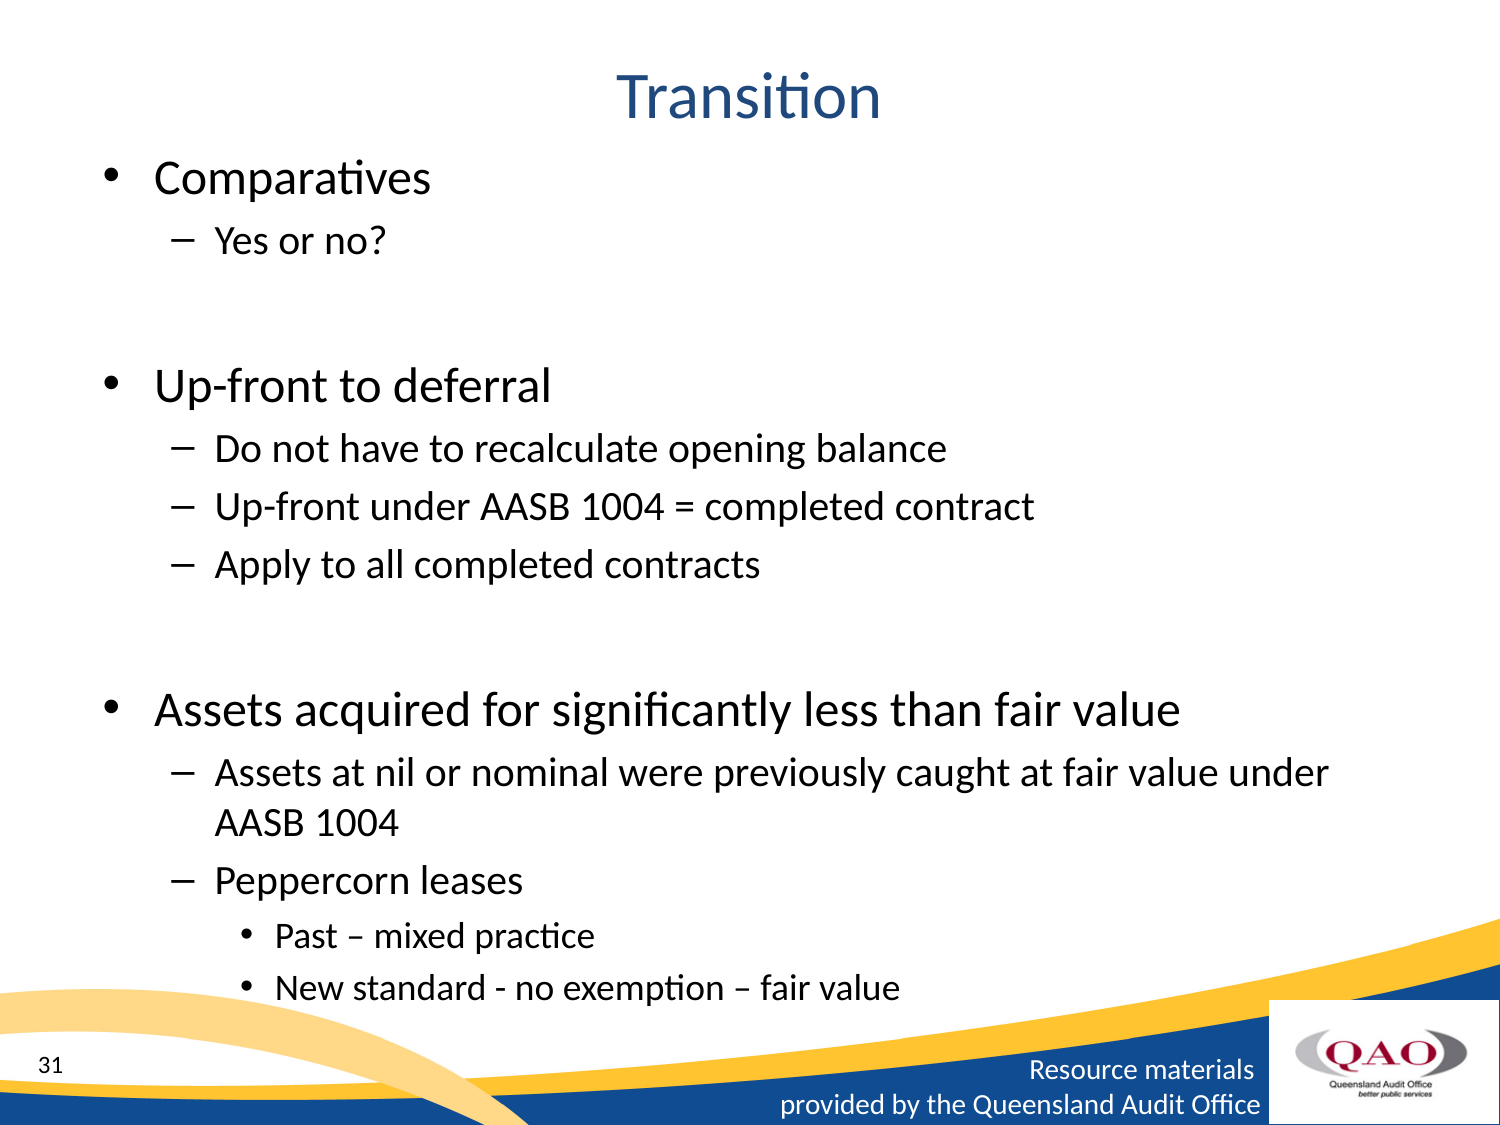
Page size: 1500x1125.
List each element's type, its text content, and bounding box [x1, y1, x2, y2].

title Transition [75, 45, 1426, 233]
list Comparatives Yes or no? Up-front to deferral Do not have to recalculate opening balance Up-front under AASB 1004 = completed contract Apply to all completed contracts Assets acquired for significantly less than fair value Assets at nil or nominal were previously caught at fair value under AASB 1004 Peppercorn leases Past – mixed practice New standard - no exemption – fair value [88, 137, 1439, 880]
slide_number 31 [22, 1033, 361, 1094]
picture [0, 0, 1500, 1125]
